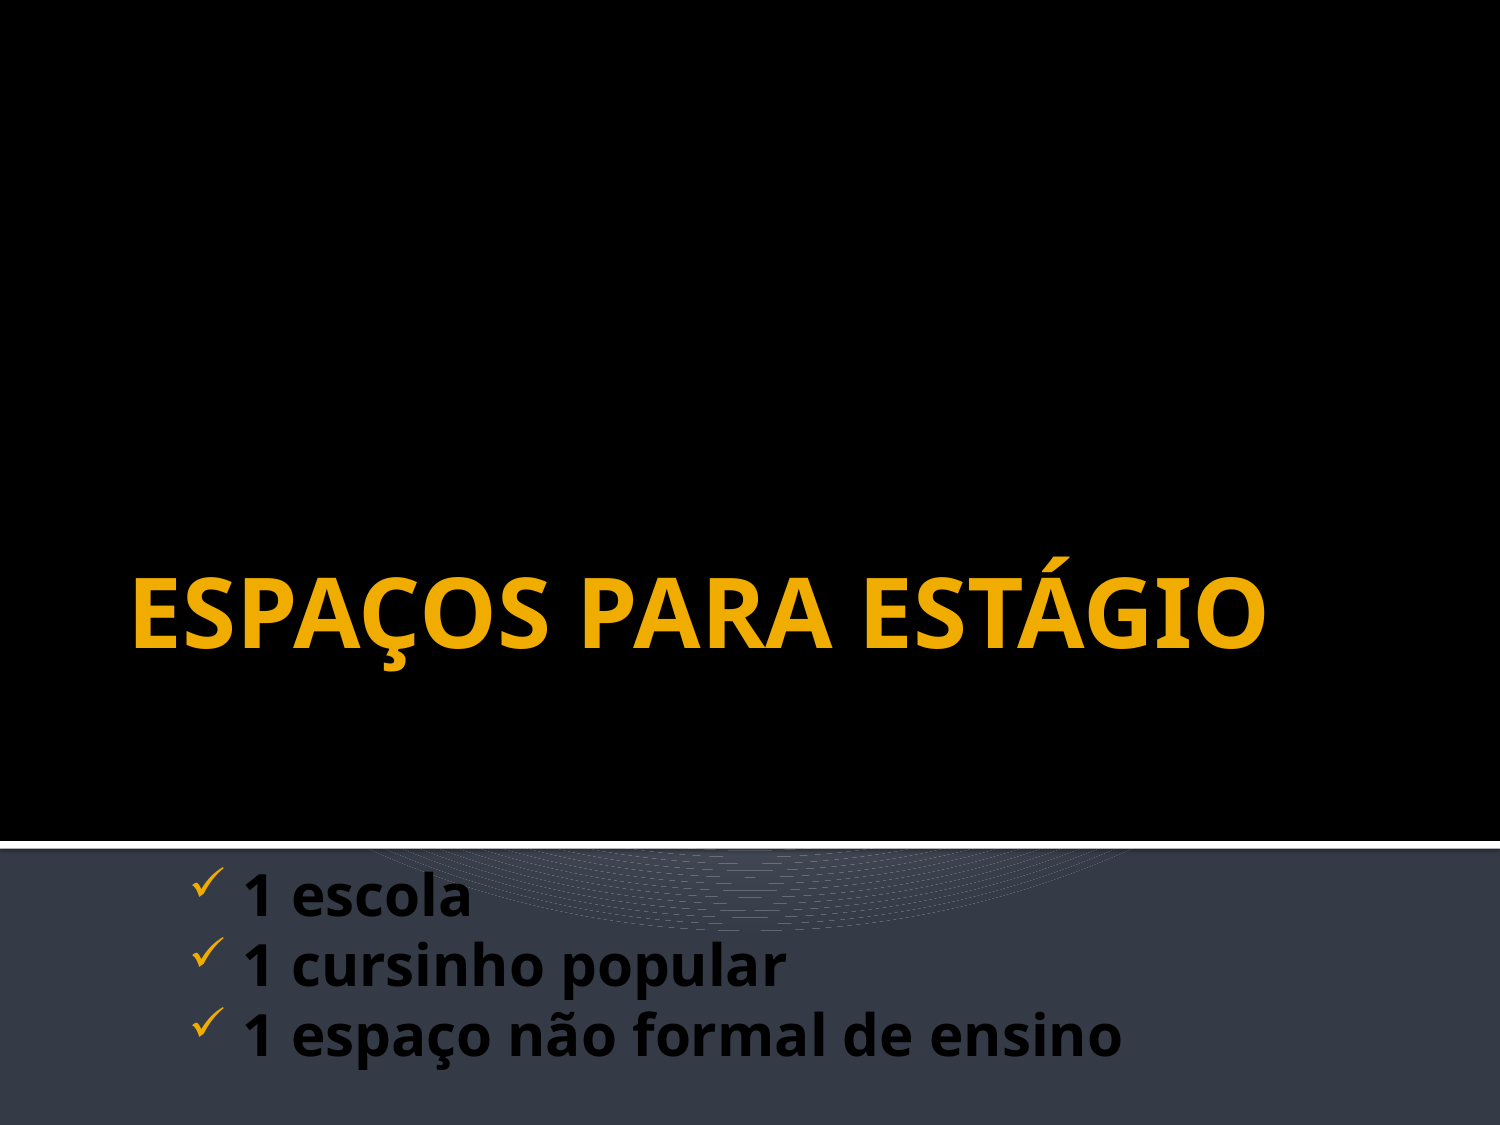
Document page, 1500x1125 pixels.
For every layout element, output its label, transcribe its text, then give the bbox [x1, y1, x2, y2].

title ESPAÇOS PARA ESTÁGIO [112, 550, 1438, 825]
subtitle 1 escola 1 cursinho popular 1 espaço não formal de ensino [168, 871, 1495, 1118]
